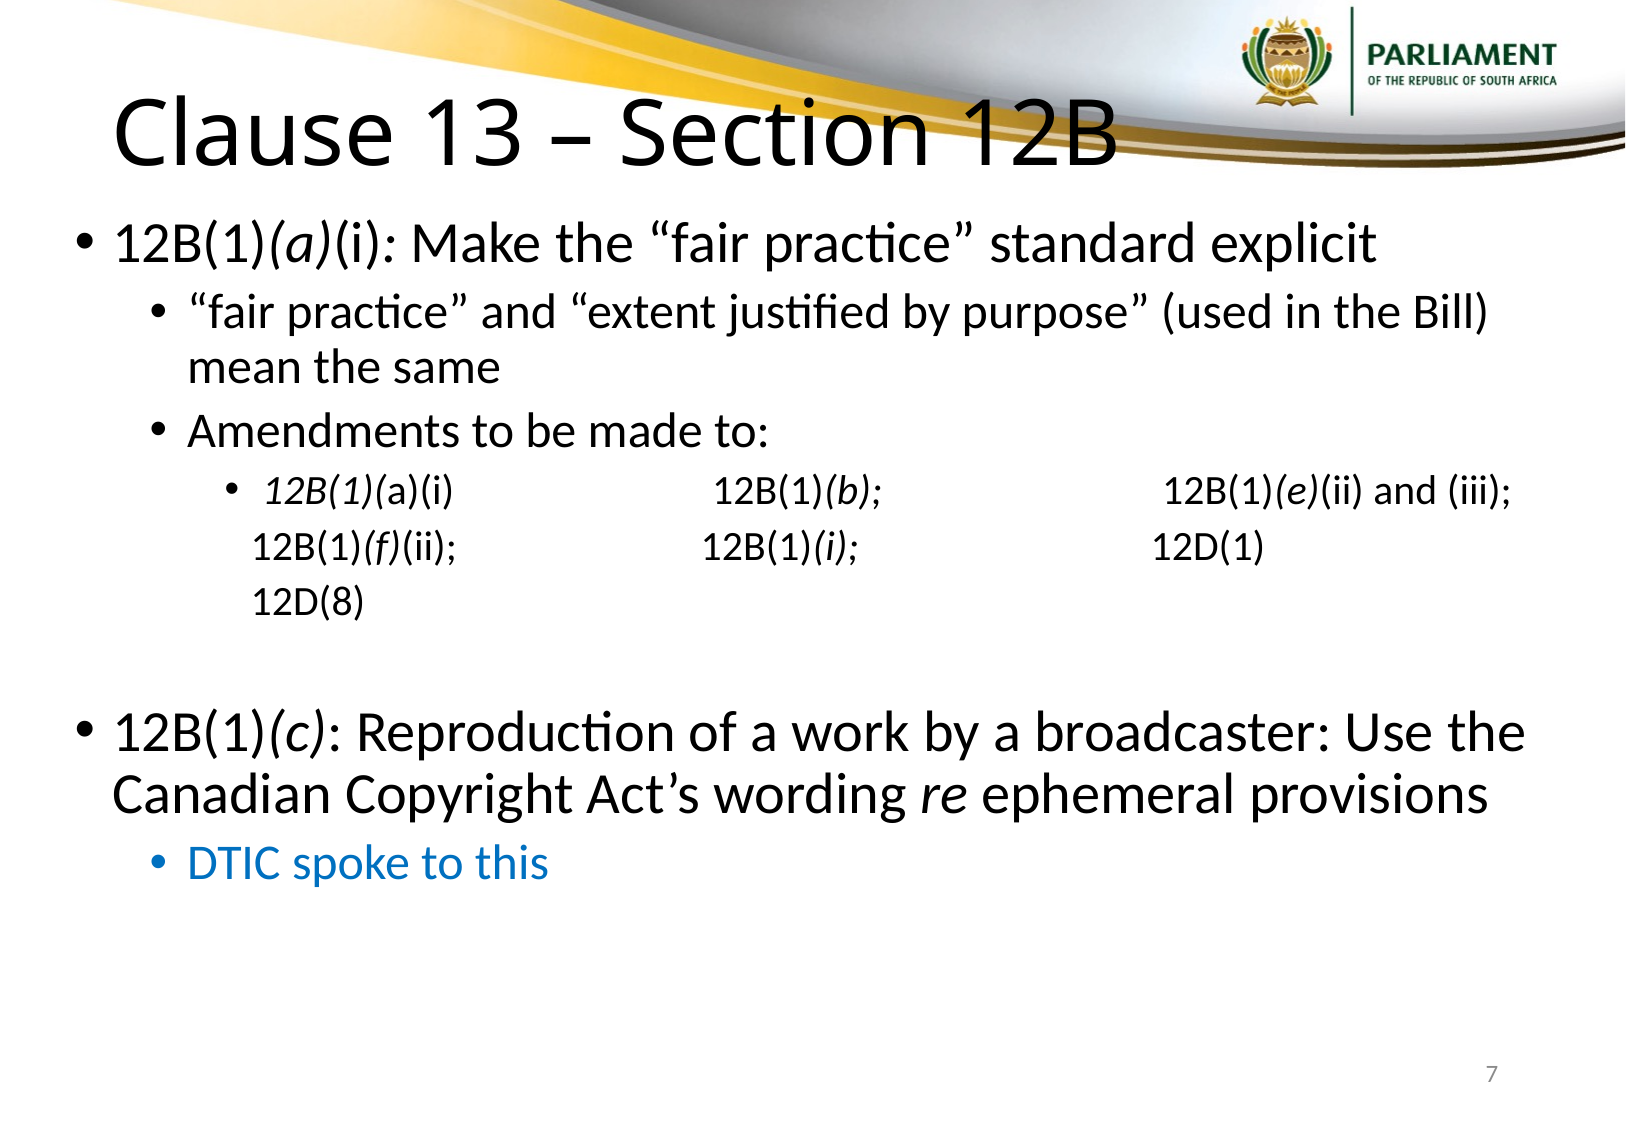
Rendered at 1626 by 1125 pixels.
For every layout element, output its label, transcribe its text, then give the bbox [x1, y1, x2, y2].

title Clause 13 – Section 12B [96, 26, 1498, 205]
slide_number 7 [1147, 1042, 1514, 1103]
list 12B(1)(a)(i): Make the “fair practice” standard explicit “fair practice” and “extent justified by purpose” (used in the Bill) mean the same Amendments to be made to: 12B(1)(a)(i) 12B(1)(b); 12B(1)(e)(ii) and (iii); 12B(1)(f)(ii); 12B(1)(i); 12D(1) 12D(8) 12B(1)(c): Reproduction of a work by a broadcaster: Use the Canadian Copyright Act’s wording re ephemeral provisions DTIC spoke to this [59, 205, 1569, 1125]
picture [0, 0, 1626, 1125]
